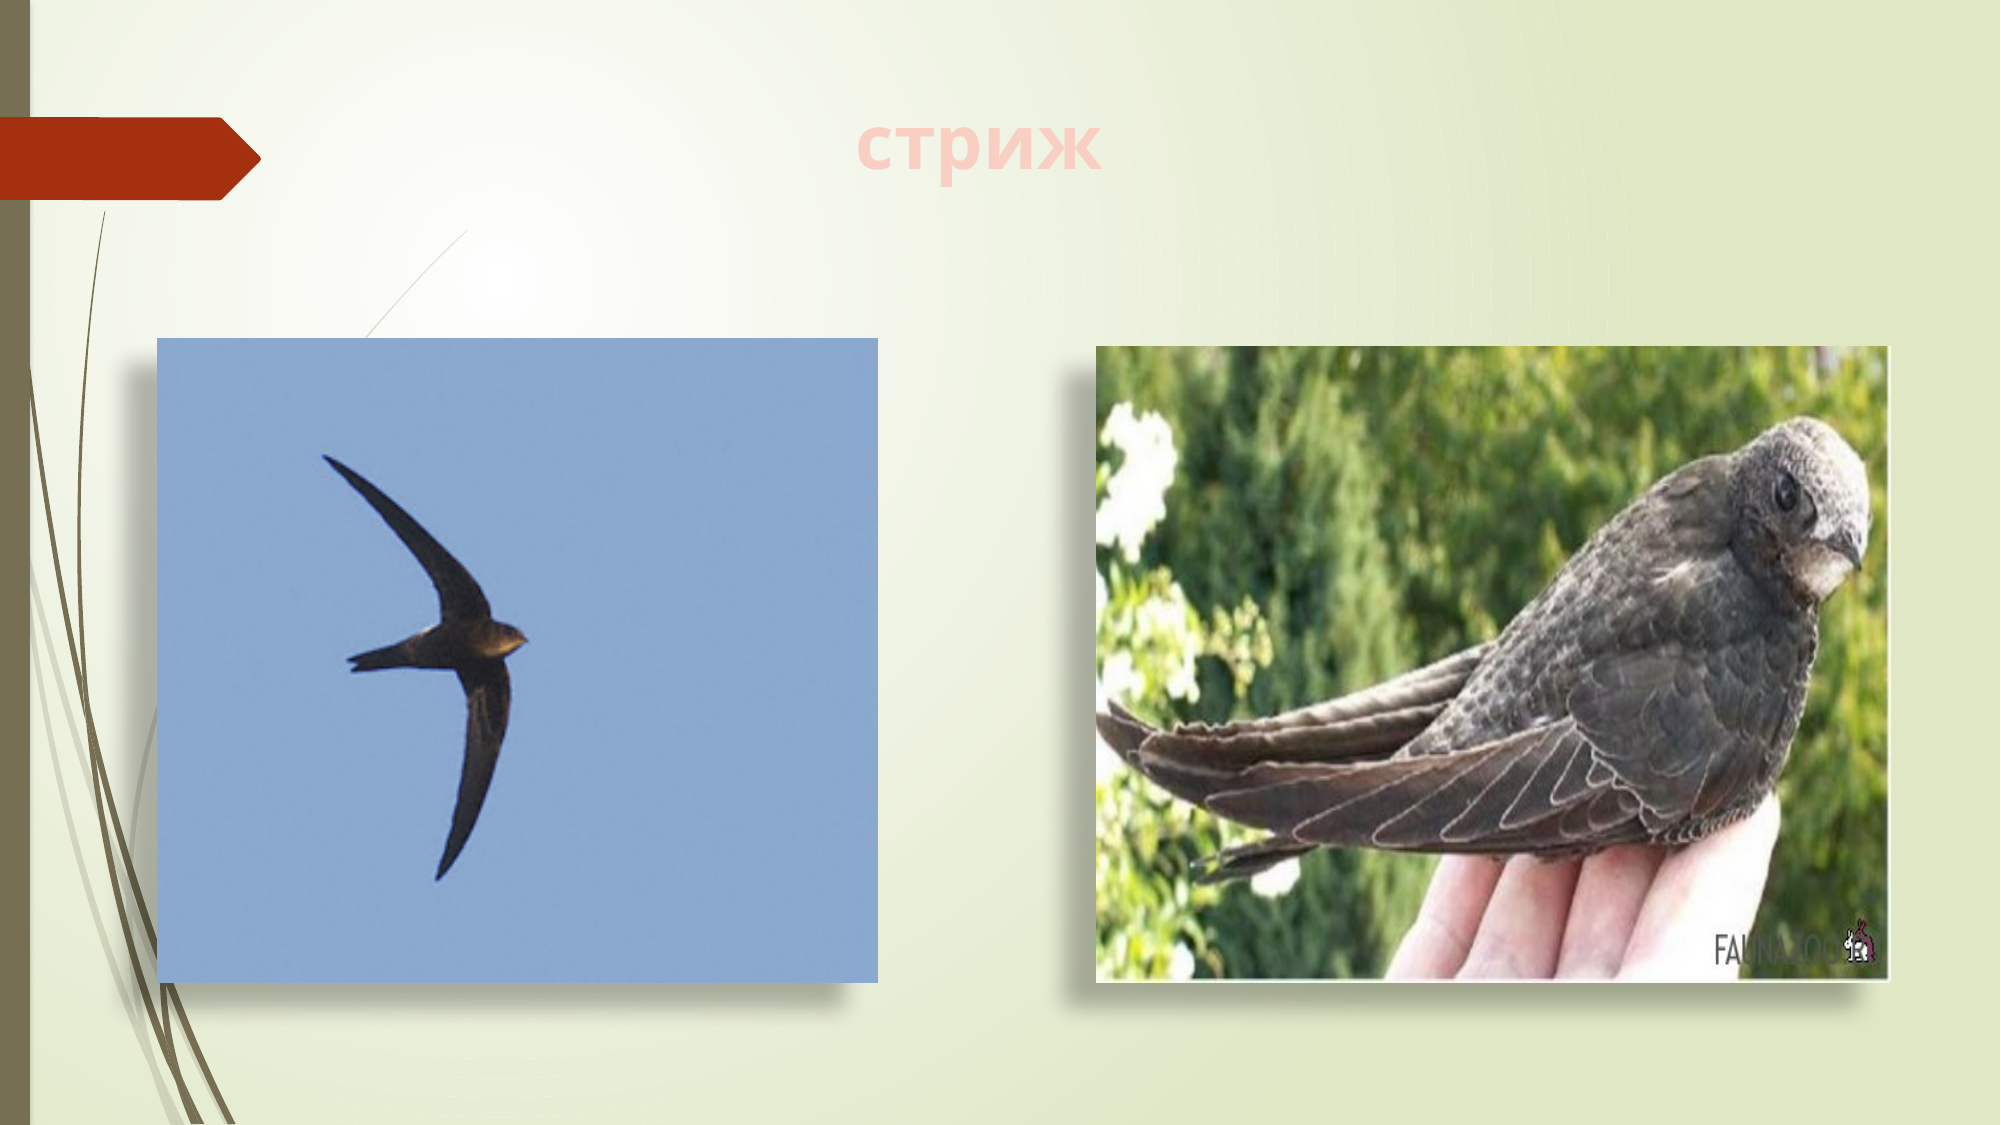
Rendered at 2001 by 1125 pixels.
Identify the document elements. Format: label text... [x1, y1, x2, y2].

title стриж [840, 86, 1180, 297]
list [157, 338, 879, 984]
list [1096, 345, 1891, 984]
